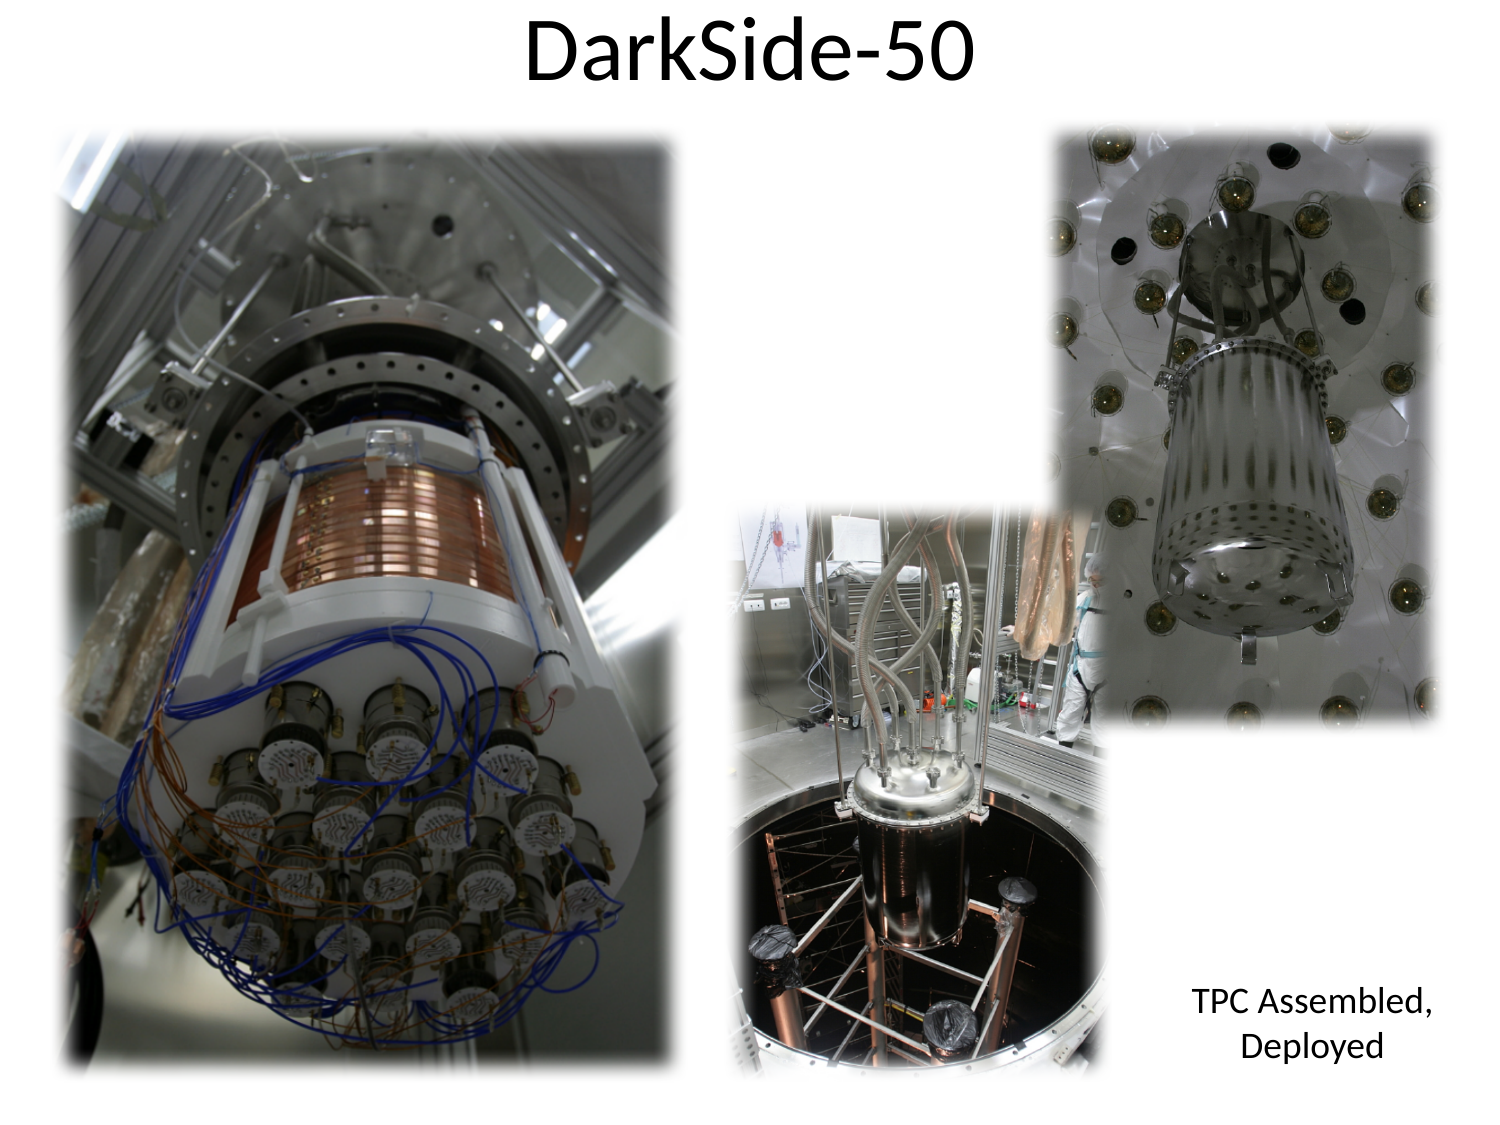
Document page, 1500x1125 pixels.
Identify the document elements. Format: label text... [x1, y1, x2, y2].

title DarkSide-50 [75, 0, 1425, 138]
text_box TPC Assembled, Deployed [1176, 968, 1449, 1074]
picture [723, 117, 1448, 1083]
picture [49, 124, 689, 1083]
